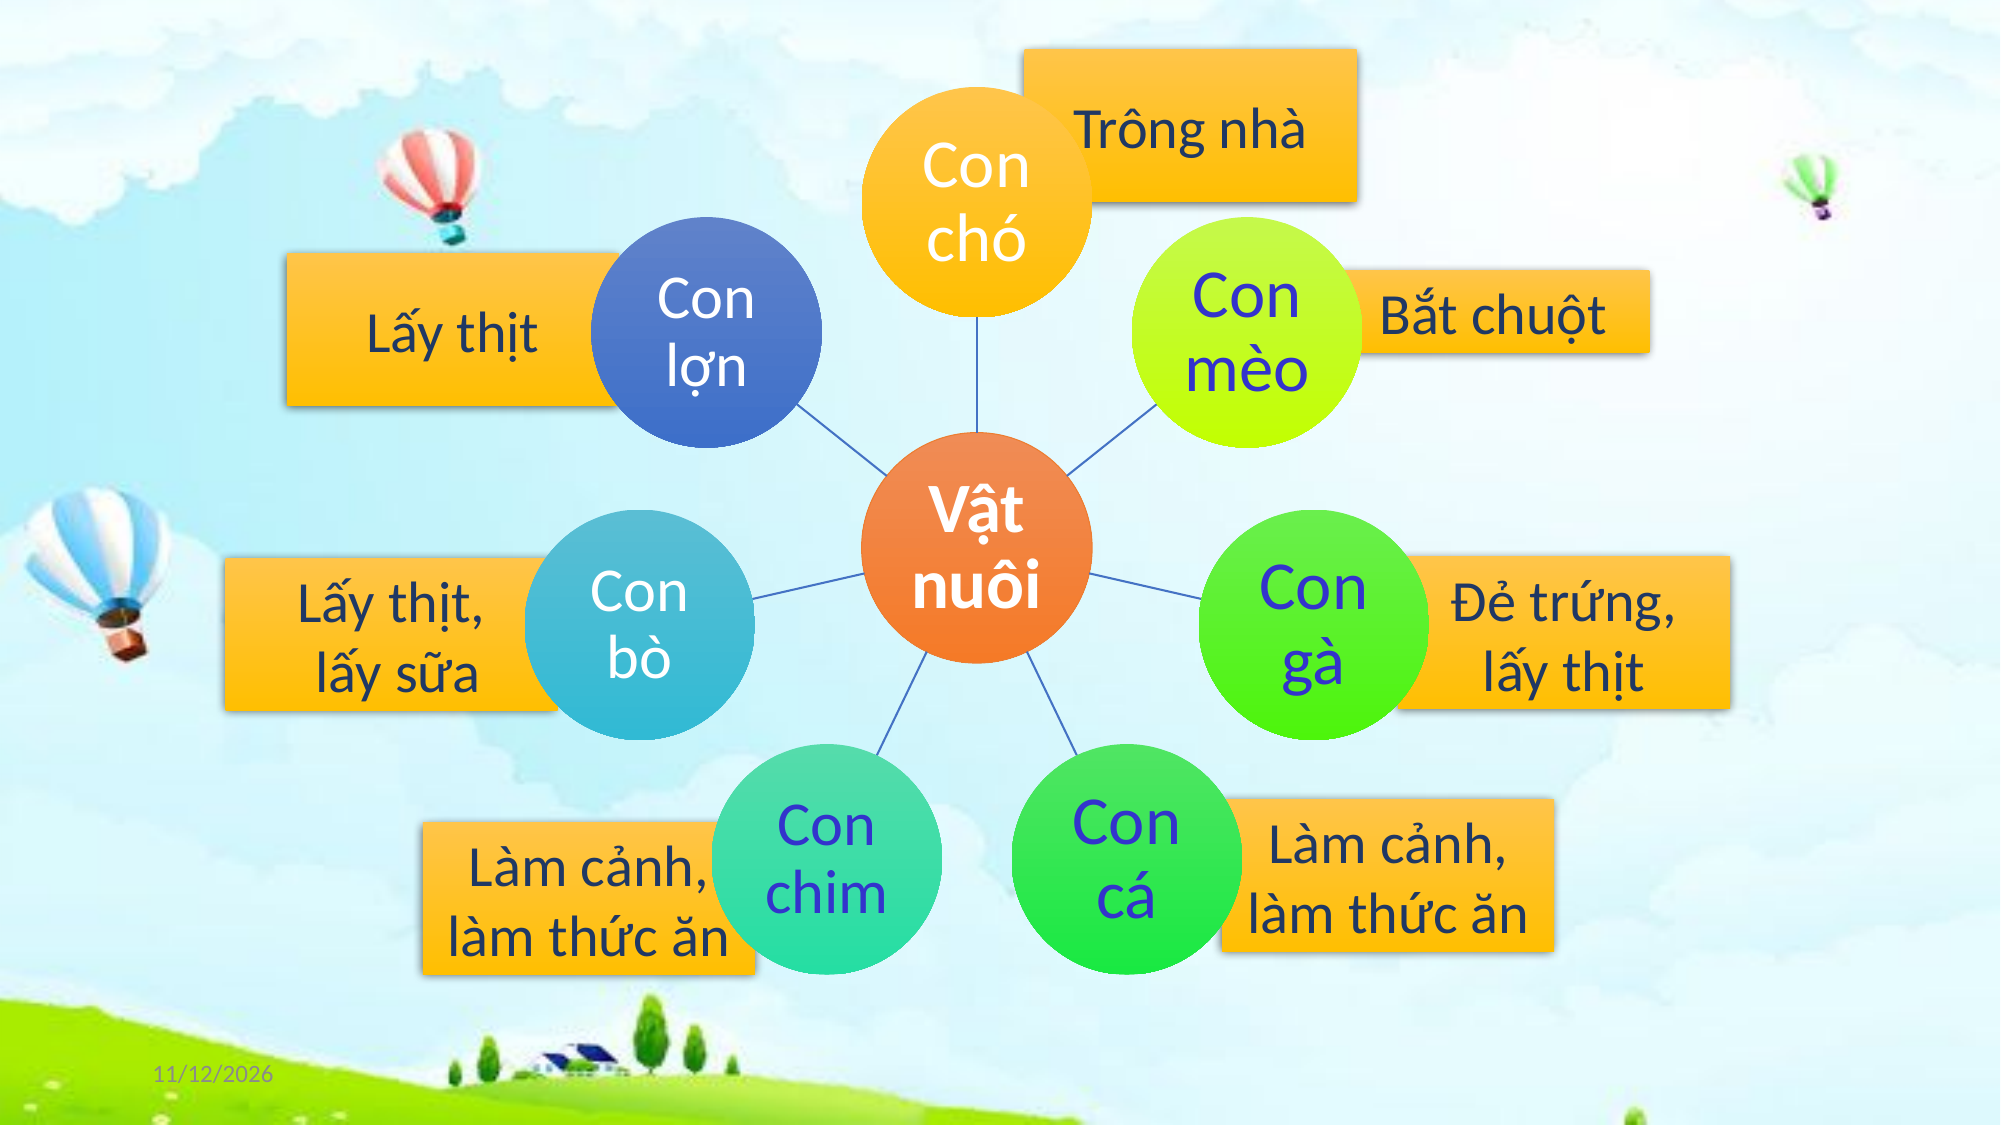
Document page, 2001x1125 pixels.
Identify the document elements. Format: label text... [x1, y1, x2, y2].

text_box [1088, 572, 1201, 600]
picture [0, 0, 2001, 1125]
text_box Bắt chuột [1345, 270, 1650, 353]
text_box Con lợn [591, 217, 822, 448]
text_box [1066, 403, 1157, 477]
text_box [876, 651, 928, 756]
text_box Trông nhà [1024, 49, 1357, 202]
text_box [796, 403, 888, 477]
text_box Làm cảnh, làm thức ăn [1222, 799, 1555, 952]
text_box Lấy thịt [286, 253, 619, 406]
text_box [1025, 651, 1078, 755]
text_box Vật nuôi [861, 432, 1093, 664]
text_box Đẻ trứng, lấy thịt [1398, 556, 1731, 709]
text_box Làm cảnh, làm thức ăn [422, 822, 755, 975]
text_box Con gà [1198, 509, 1430, 741]
text_box Con cá [1011, 744, 1243, 975]
text_box Con chim [711, 744, 943, 975]
text_box Lấy thịt, lấy sữa [225, 558, 558, 711]
text_box Con mèo [1131, 217, 1363, 448]
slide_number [137, 1042, 588, 1103]
text_box Con chó [861, 86, 1093, 318]
text_box [752, 572, 865, 600]
text_box Con bò [524, 509, 756, 741]
